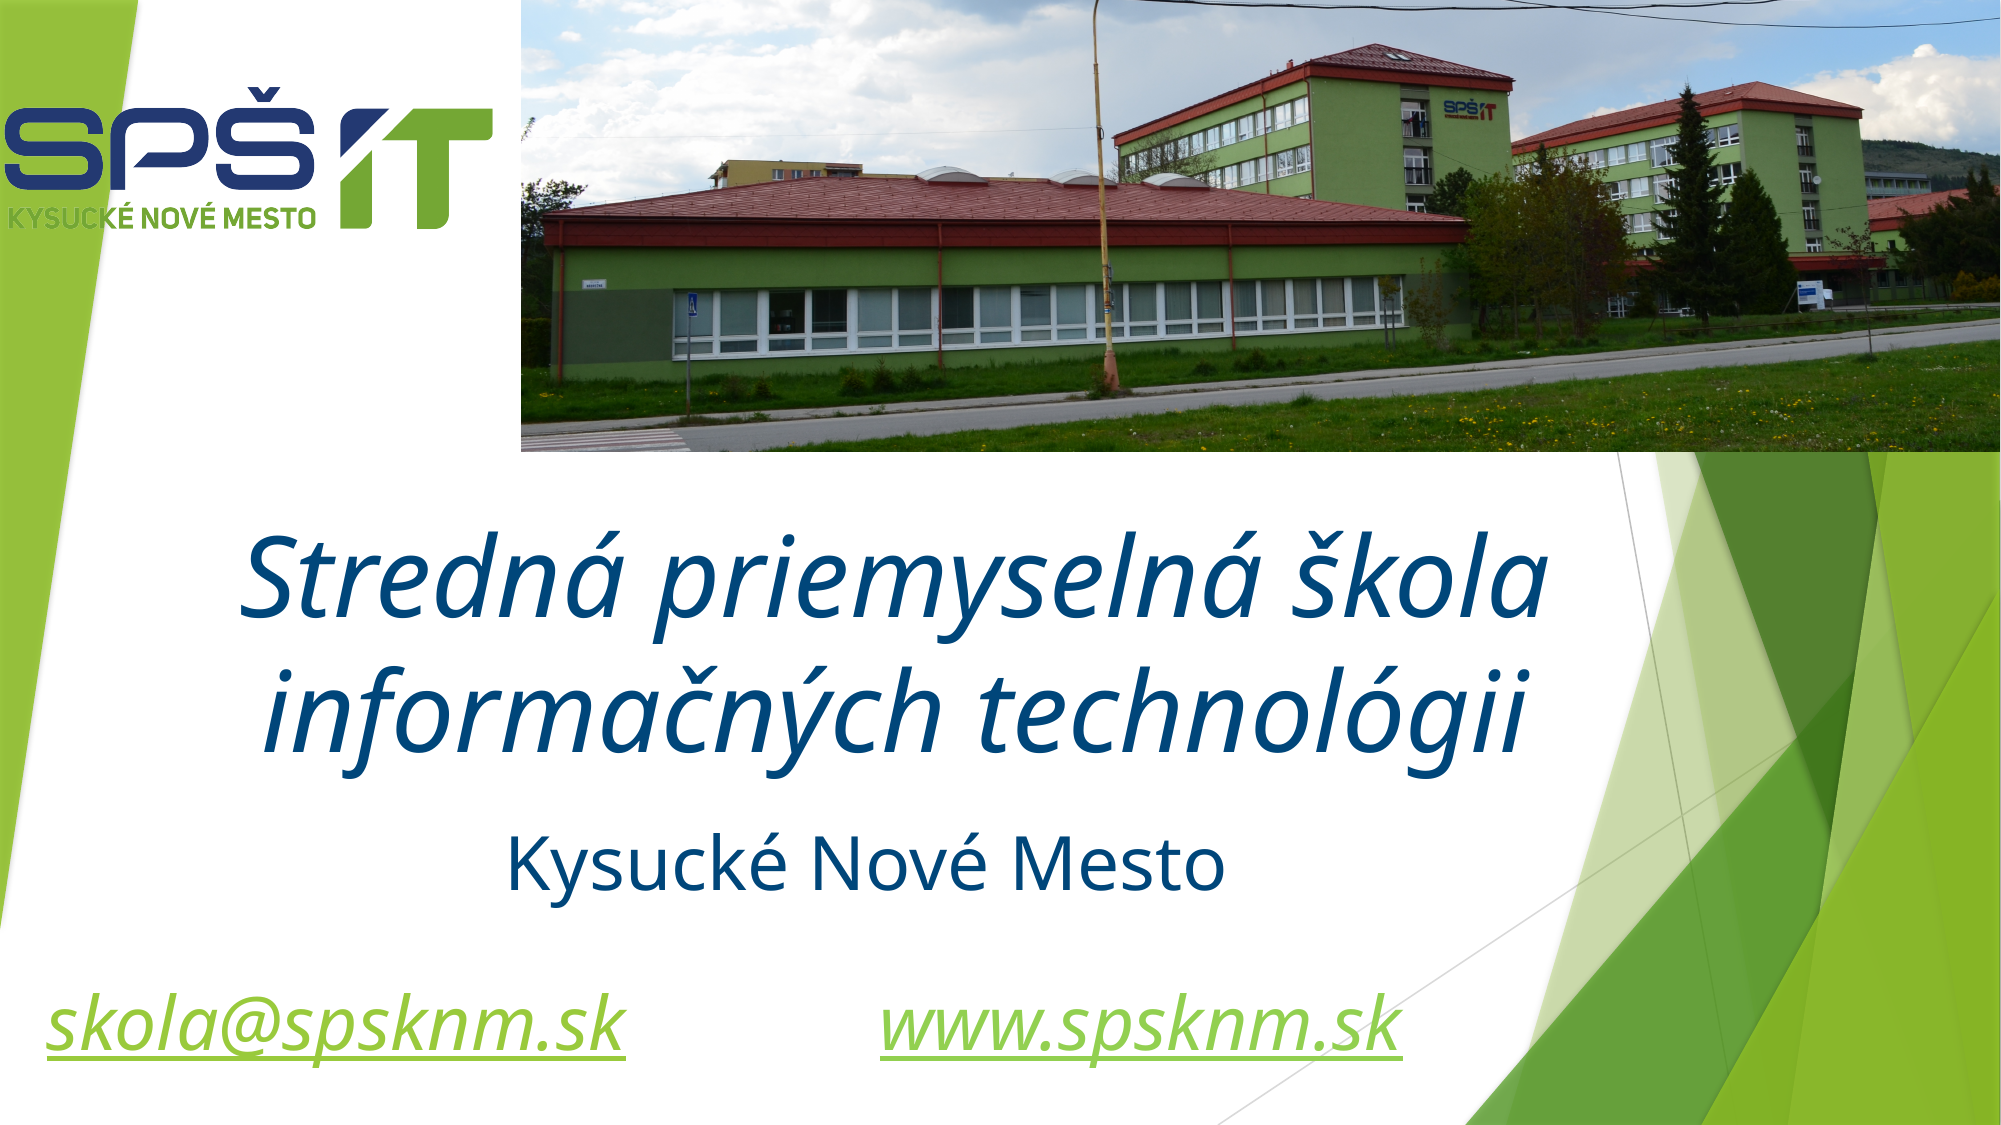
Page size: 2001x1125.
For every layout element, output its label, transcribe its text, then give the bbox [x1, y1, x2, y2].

subtitle Kysucké Nové Mesto [477, 808, 1244, 943]
picture [0, 0, 2000, 452]
title Stredná priemyselná škola informačných technológii [201, 512, 1590, 783]
text_box skola@spsknm.sk www.spsknm.sk [31, 967, 1669, 1096]
